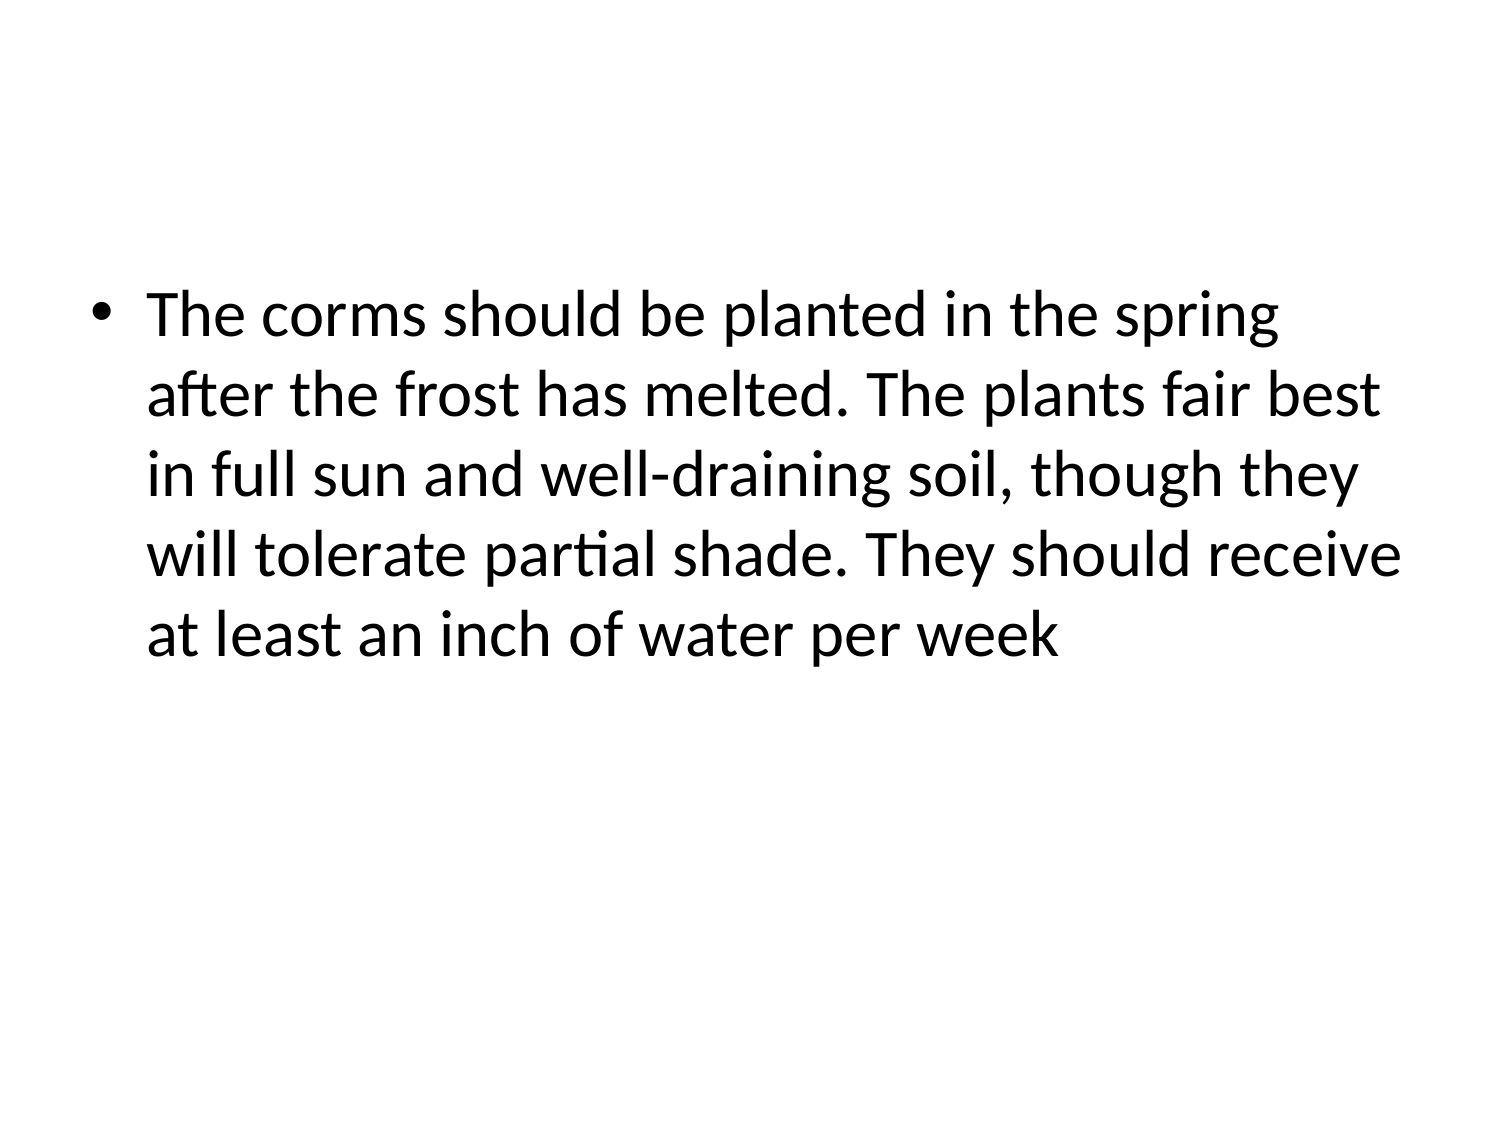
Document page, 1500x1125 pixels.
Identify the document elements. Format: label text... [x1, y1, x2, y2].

list The corms should be planted in the spring after the frost has melted. The plants fair best in full sun and well-draining soil, though they will tolerate partial shade. They should receive at least an inch of water per week [75, 262, 1425, 1005]
